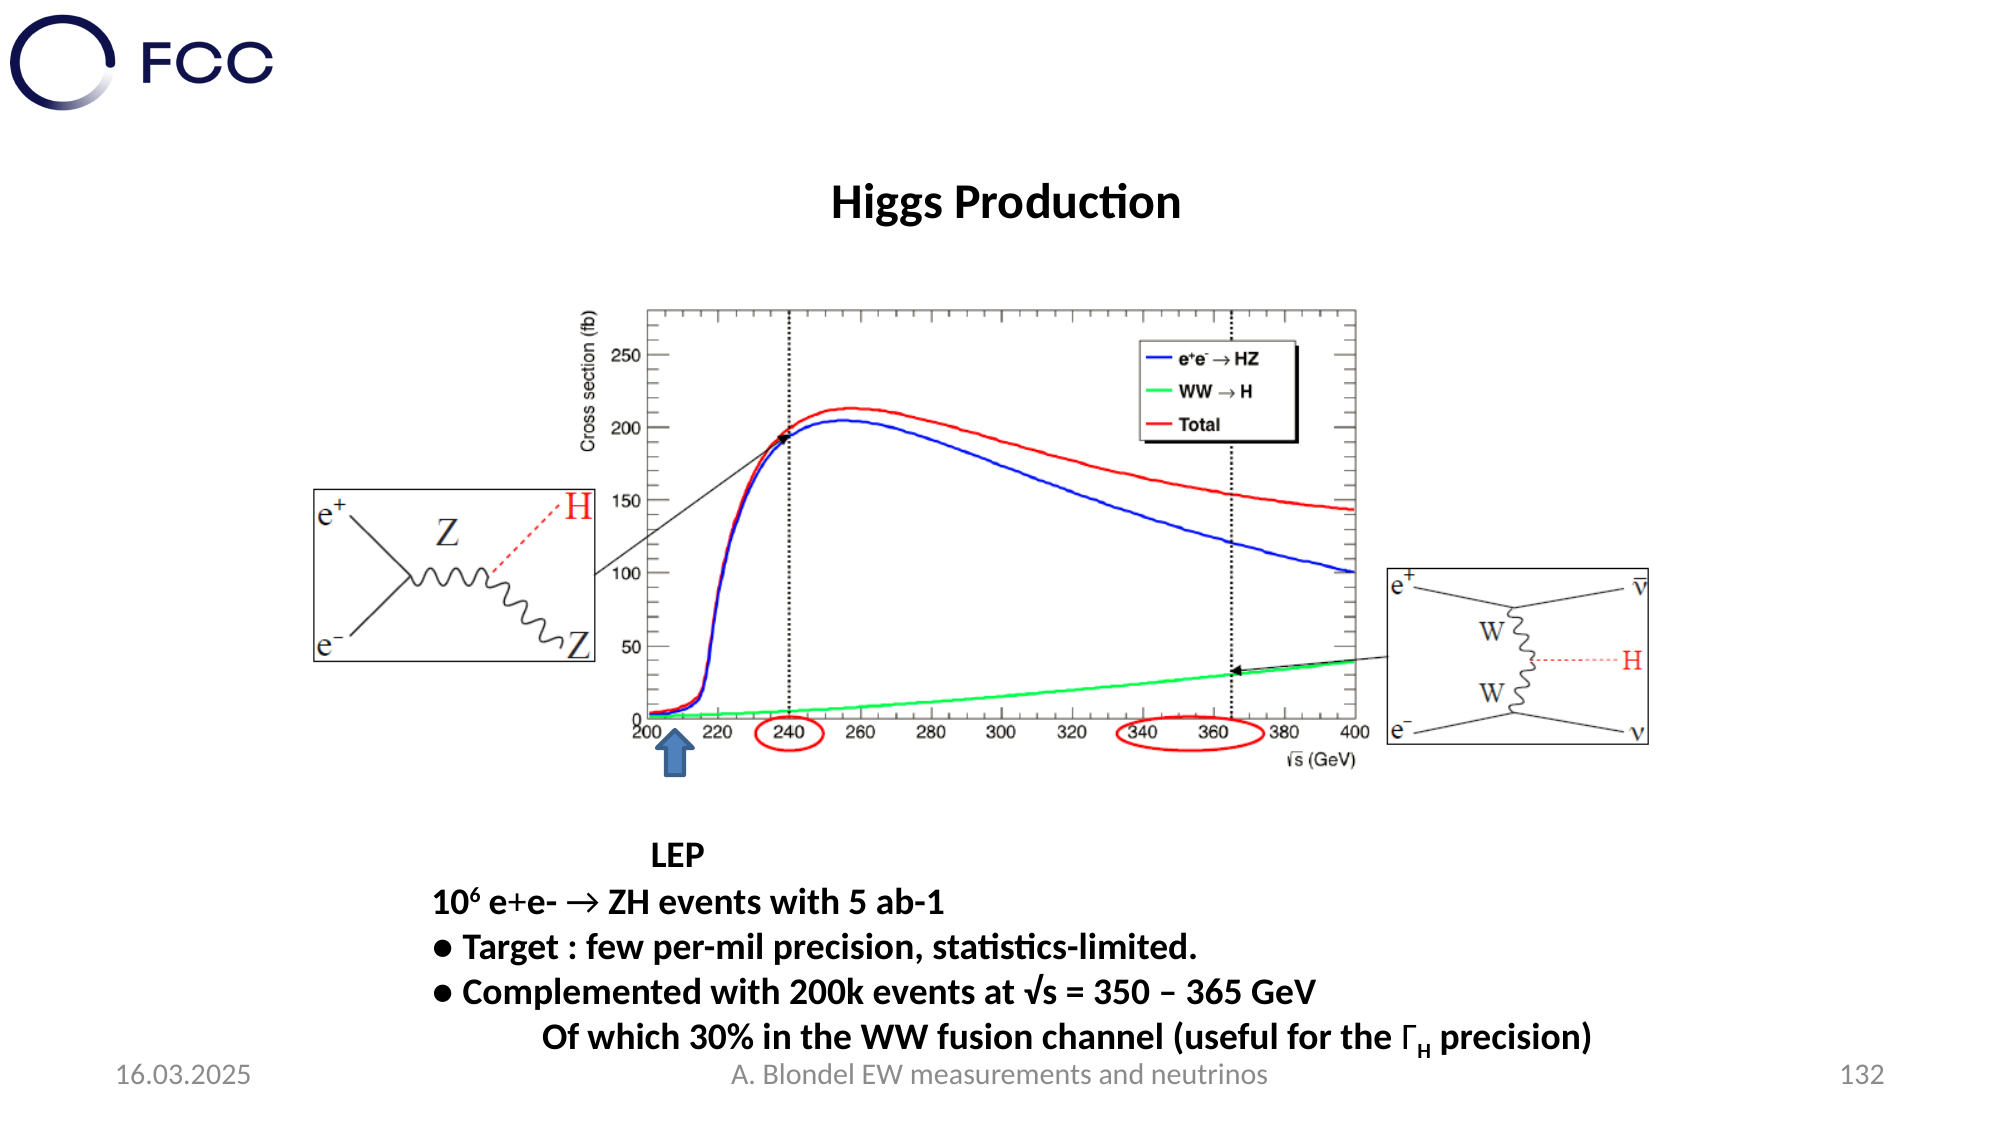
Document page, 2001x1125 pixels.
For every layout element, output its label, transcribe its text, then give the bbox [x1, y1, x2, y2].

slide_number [99, 1042, 567, 1103]
text_box Higgs Production [816, 160, 1198, 236]
text_box LEP [636, 822, 729, 882]
slide_number 132 [1433, 1042, 1900, 1103]
picture [282, 278, 1733, 805]
text_box 106 e+e- → ZH events with 5 ab-1 ● Target : few per-mil precision, statistics-limited. ● Complemented with 200k events at √s = 350 – 365 GeV Of which 30% in the WW fusion channel (useful for the ΓH precision) [416, 869, 1608, 1071]
footer A. Blondel EW measurements and neutrinos [683, 1071, 1317, 1103]
